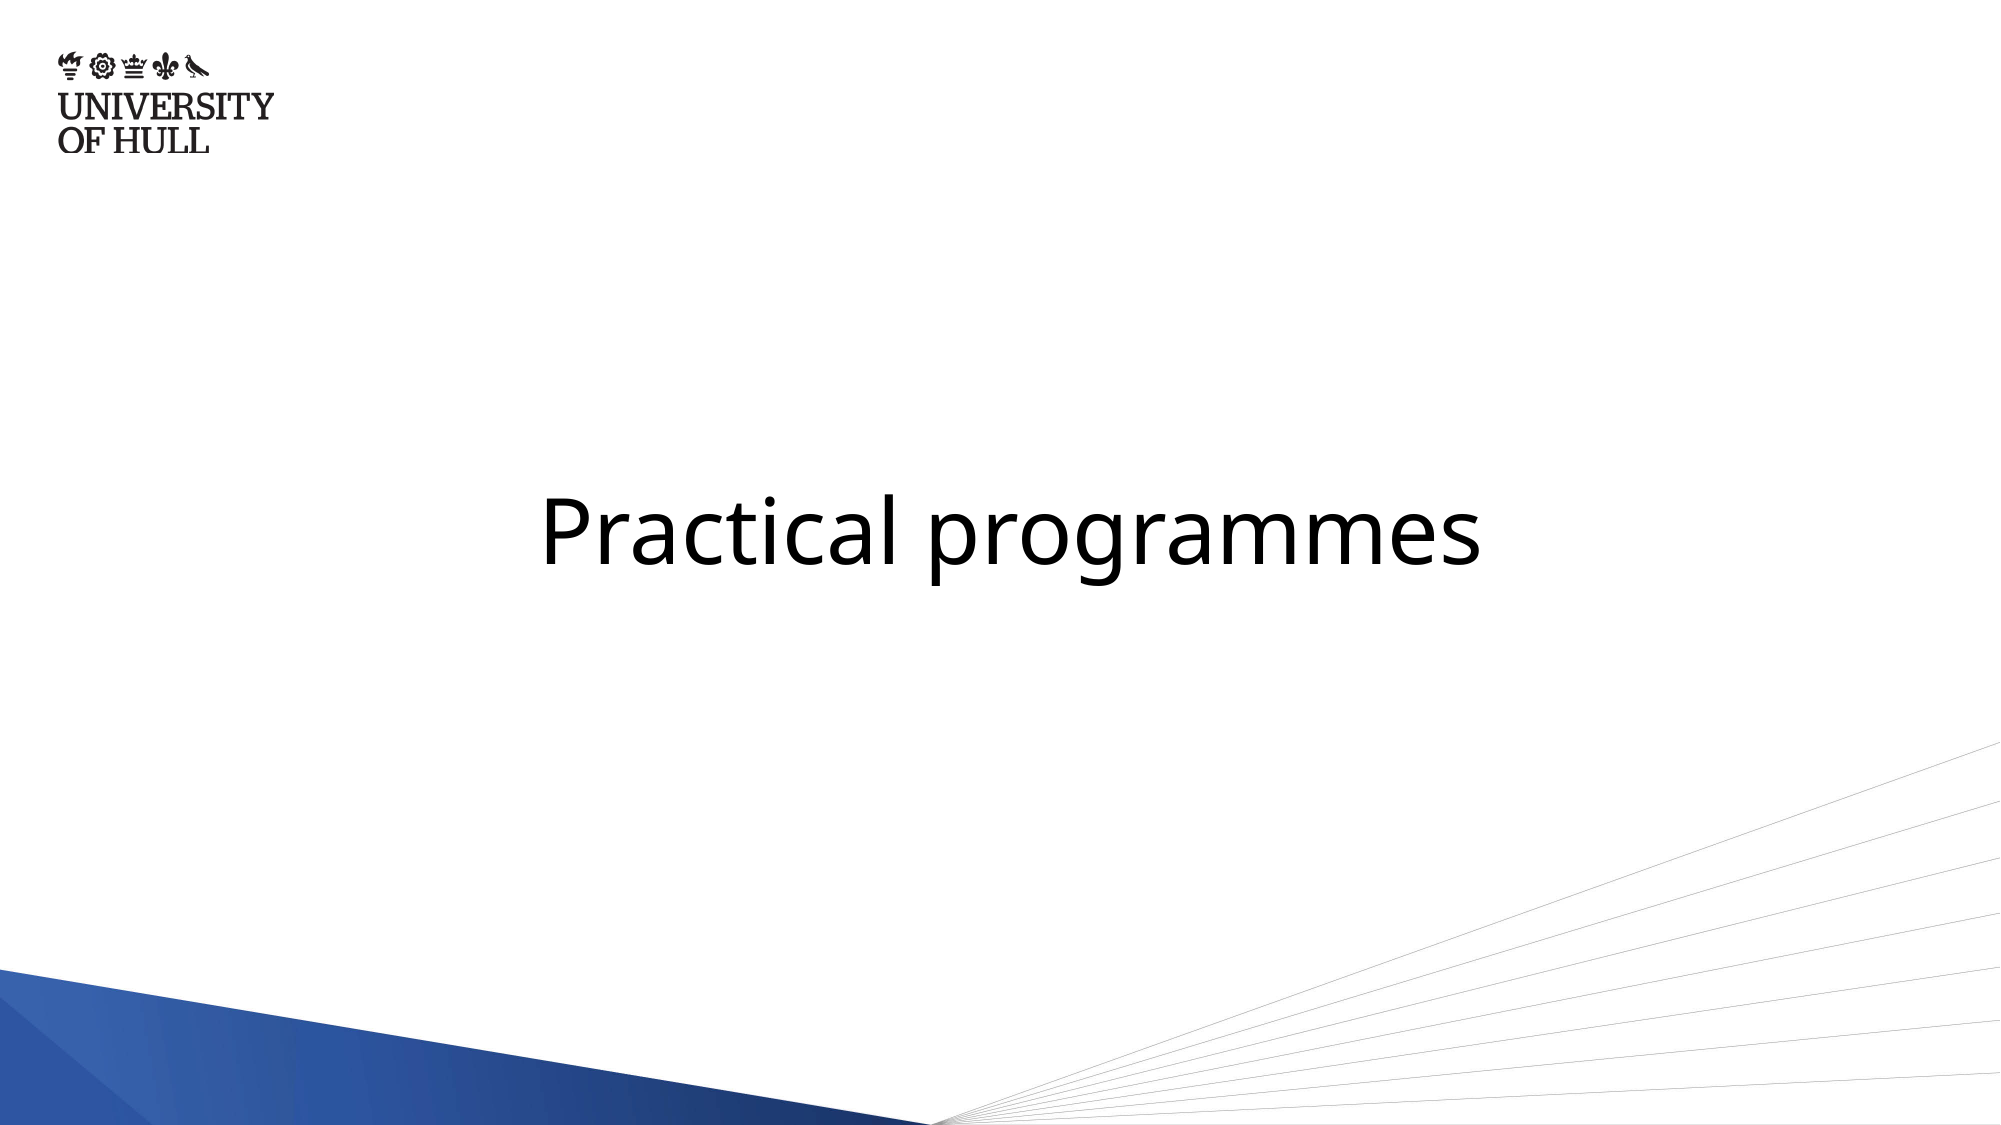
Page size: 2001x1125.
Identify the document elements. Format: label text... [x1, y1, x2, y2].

title Practical programmes [75, 426, 1948, 644]
picture [0, 0, 2000, 1125]
